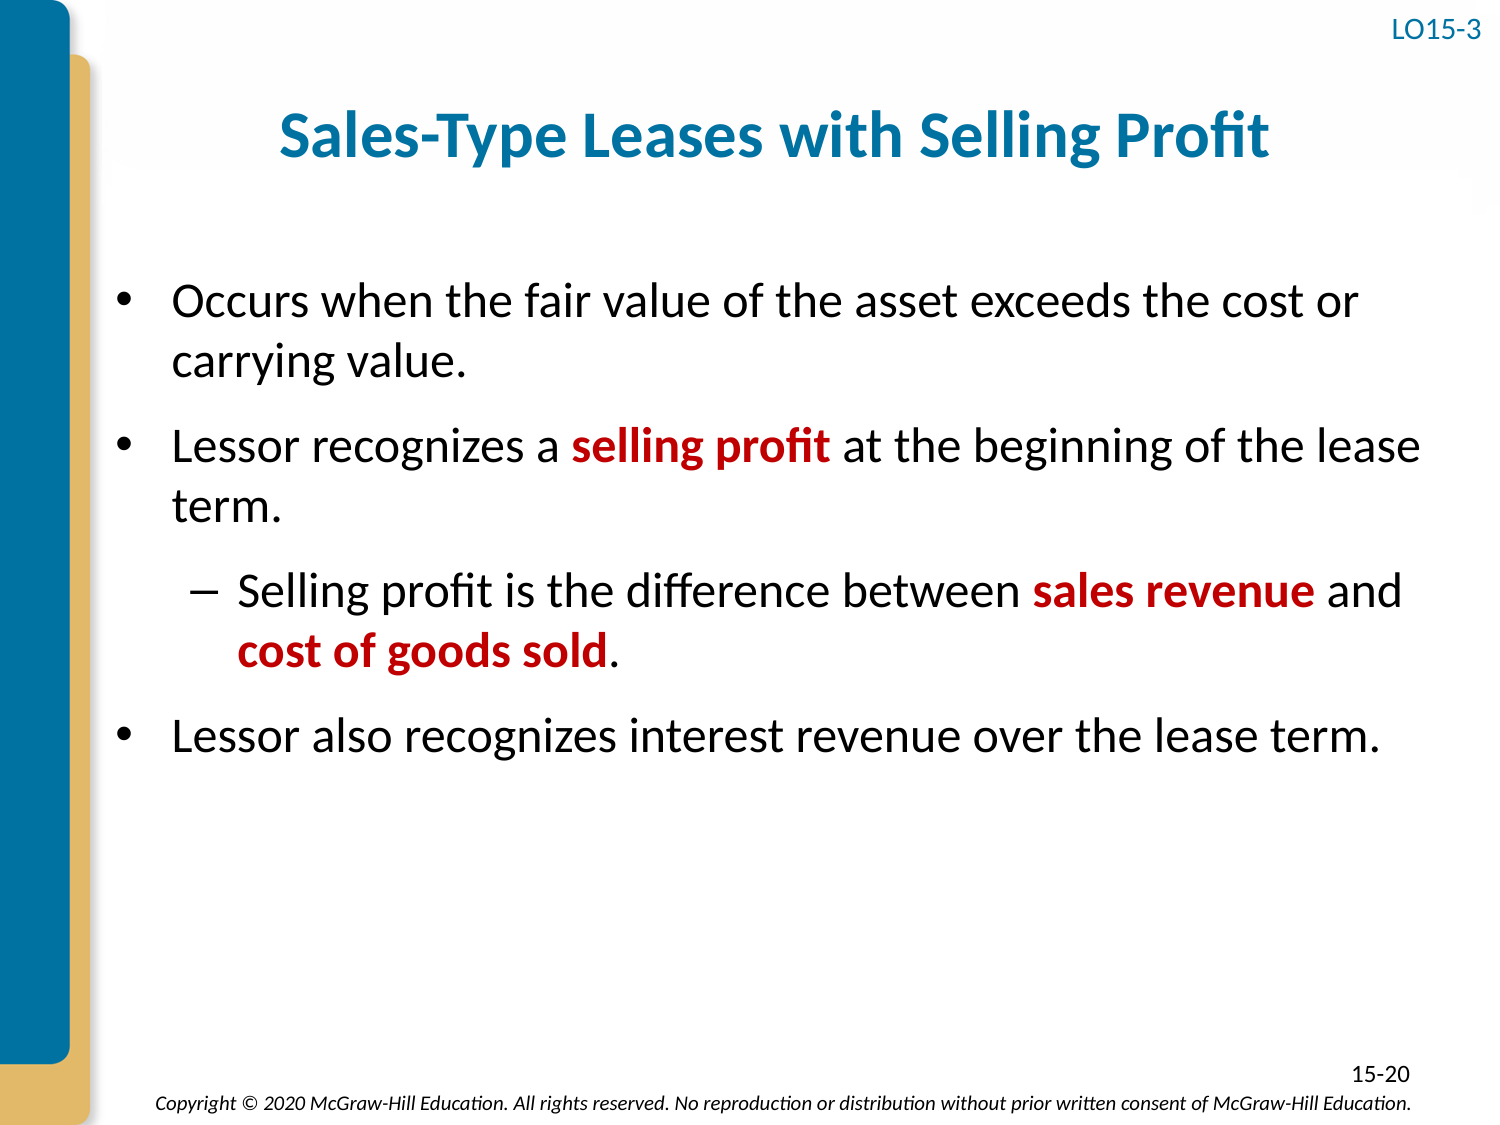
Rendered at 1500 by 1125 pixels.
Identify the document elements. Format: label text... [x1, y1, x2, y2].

text_box 15-20 [1074, 1042, 1425, 1103]
list Occurs when the fair value of the asset exceeds the cost or carrying value. Lessor recognizes a selling profit at the beginning of the lease term. Selling profit is the difference between sales revenue and cost of goods sold. Lessor also recognizes interest revenue over the lease term. [100, 260, 1451, 1003]
picture [0, 0, 1500, 1125]
title Sales-Type Leases with Selling Profit [100, 37, 1451, 225]
text_box LO15-3 [1376, 0, 1499, 60]
